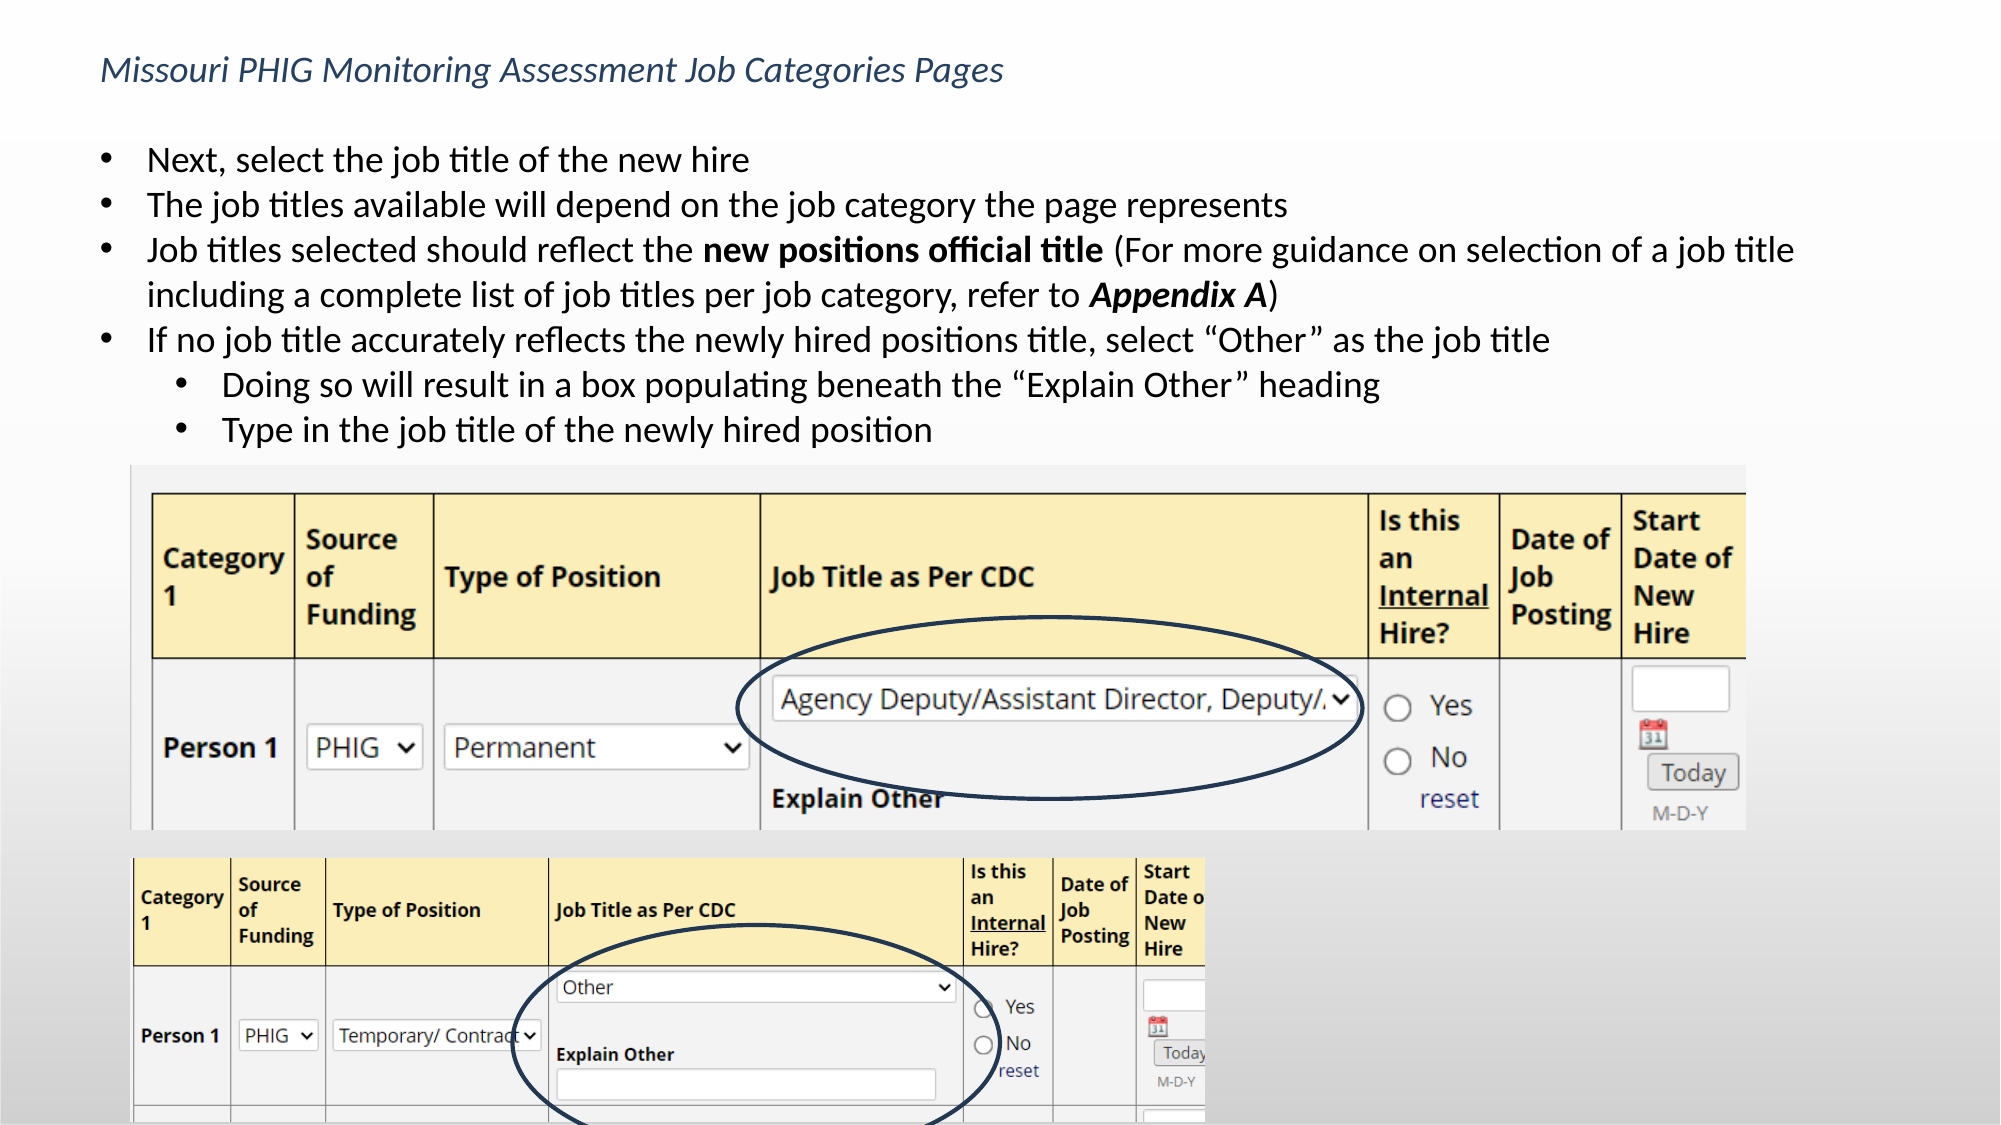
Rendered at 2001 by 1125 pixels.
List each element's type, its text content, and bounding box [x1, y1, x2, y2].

title Missouri PHIG Monitoring Assessment Job Categories Pages [99, 45, 1900, 91]
picture [0, 0, 2000, 1125]
list Next, select the job title of the new hire The job titles available will depend on the job category the page represents Job titles selected should reflect the new positions official title (For more guidance on selection of a job title including a complete list of job titles per job category, refer to Appendix A) If no job title accurately reflects the newly hired positions title, select “Other” as the job title Doing so will result in a box populating beneath the “Explain Other” heading Type in the job title of the newly hired position [99, 135, 1900, 544]
